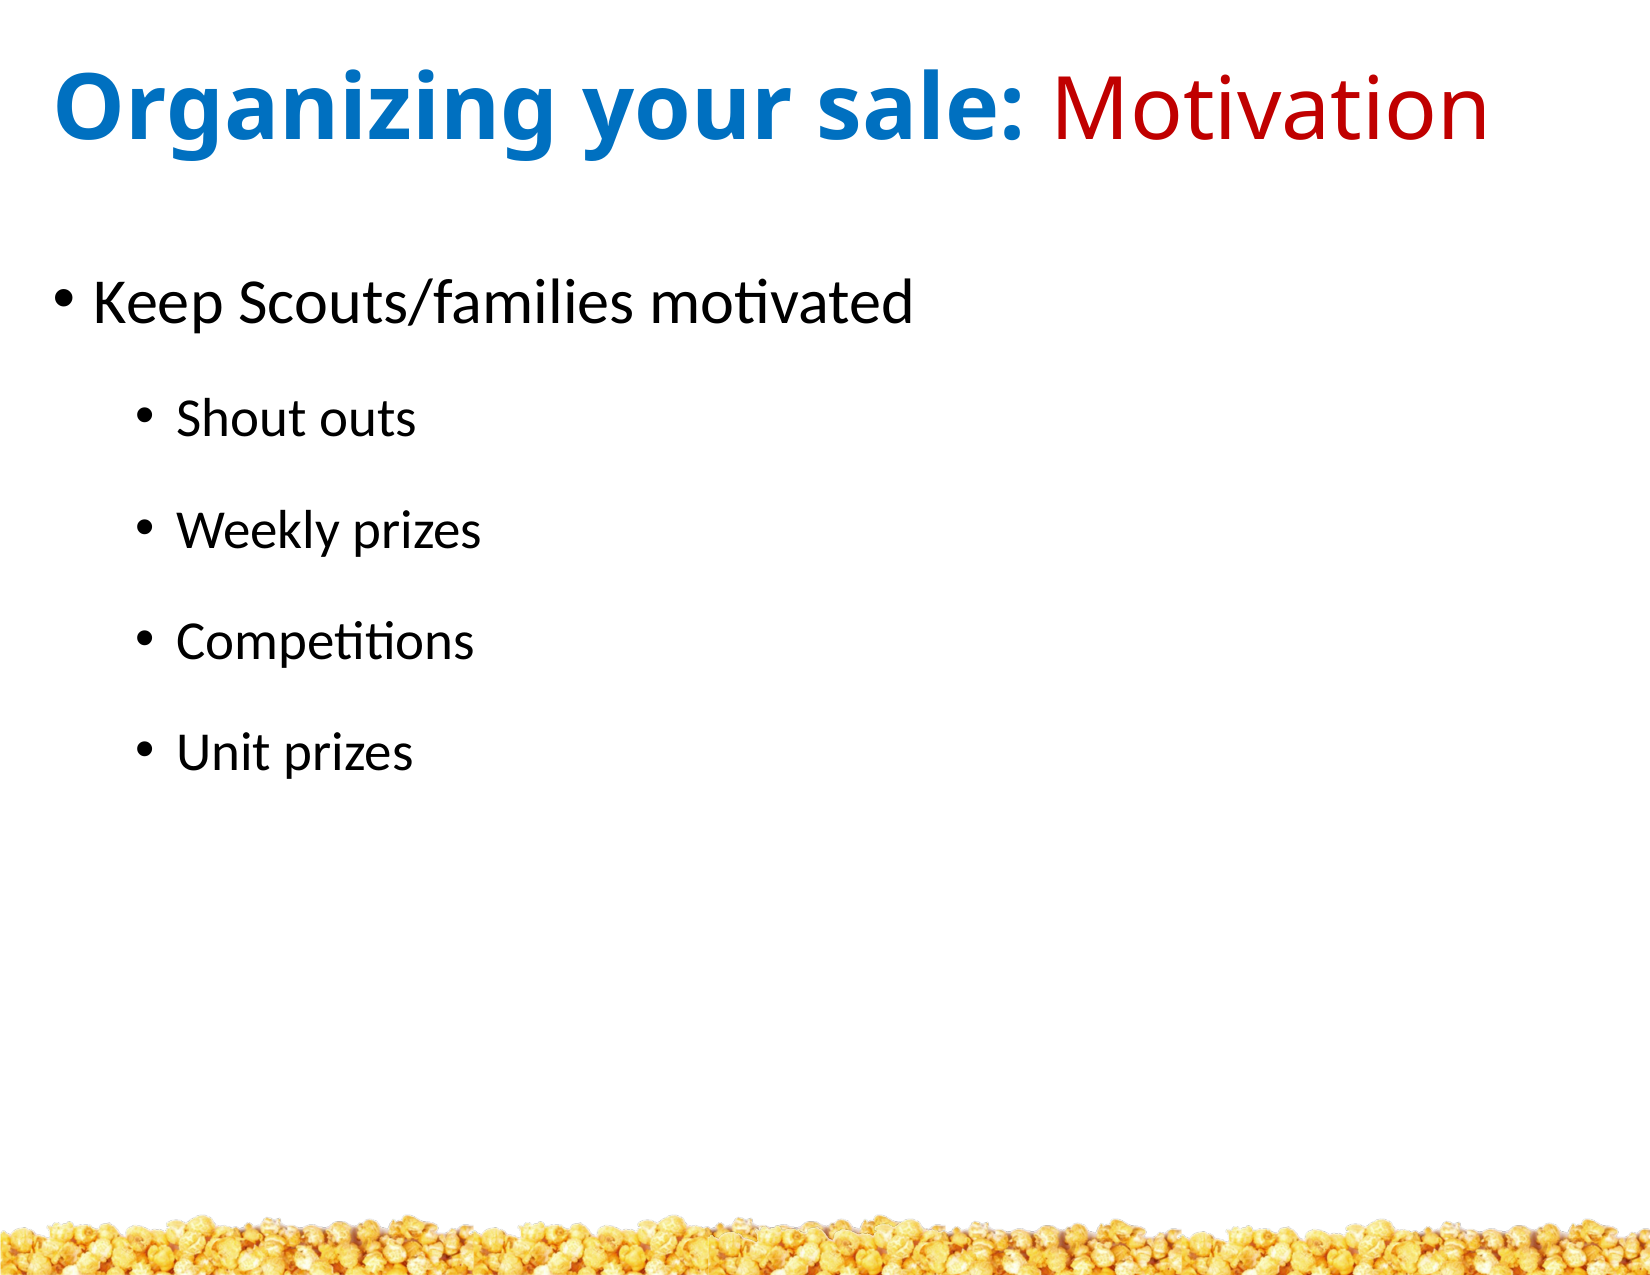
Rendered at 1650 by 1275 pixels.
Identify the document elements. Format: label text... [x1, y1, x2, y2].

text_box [0, 1212, 1650, 1275]
title Organizing your sale: Motivation [37, 40, 1631, 180]
list Keep Scouts/families motivated Shout outs Weekly prizes Competitions Unit prizes [37, 213, 1613, 985]
